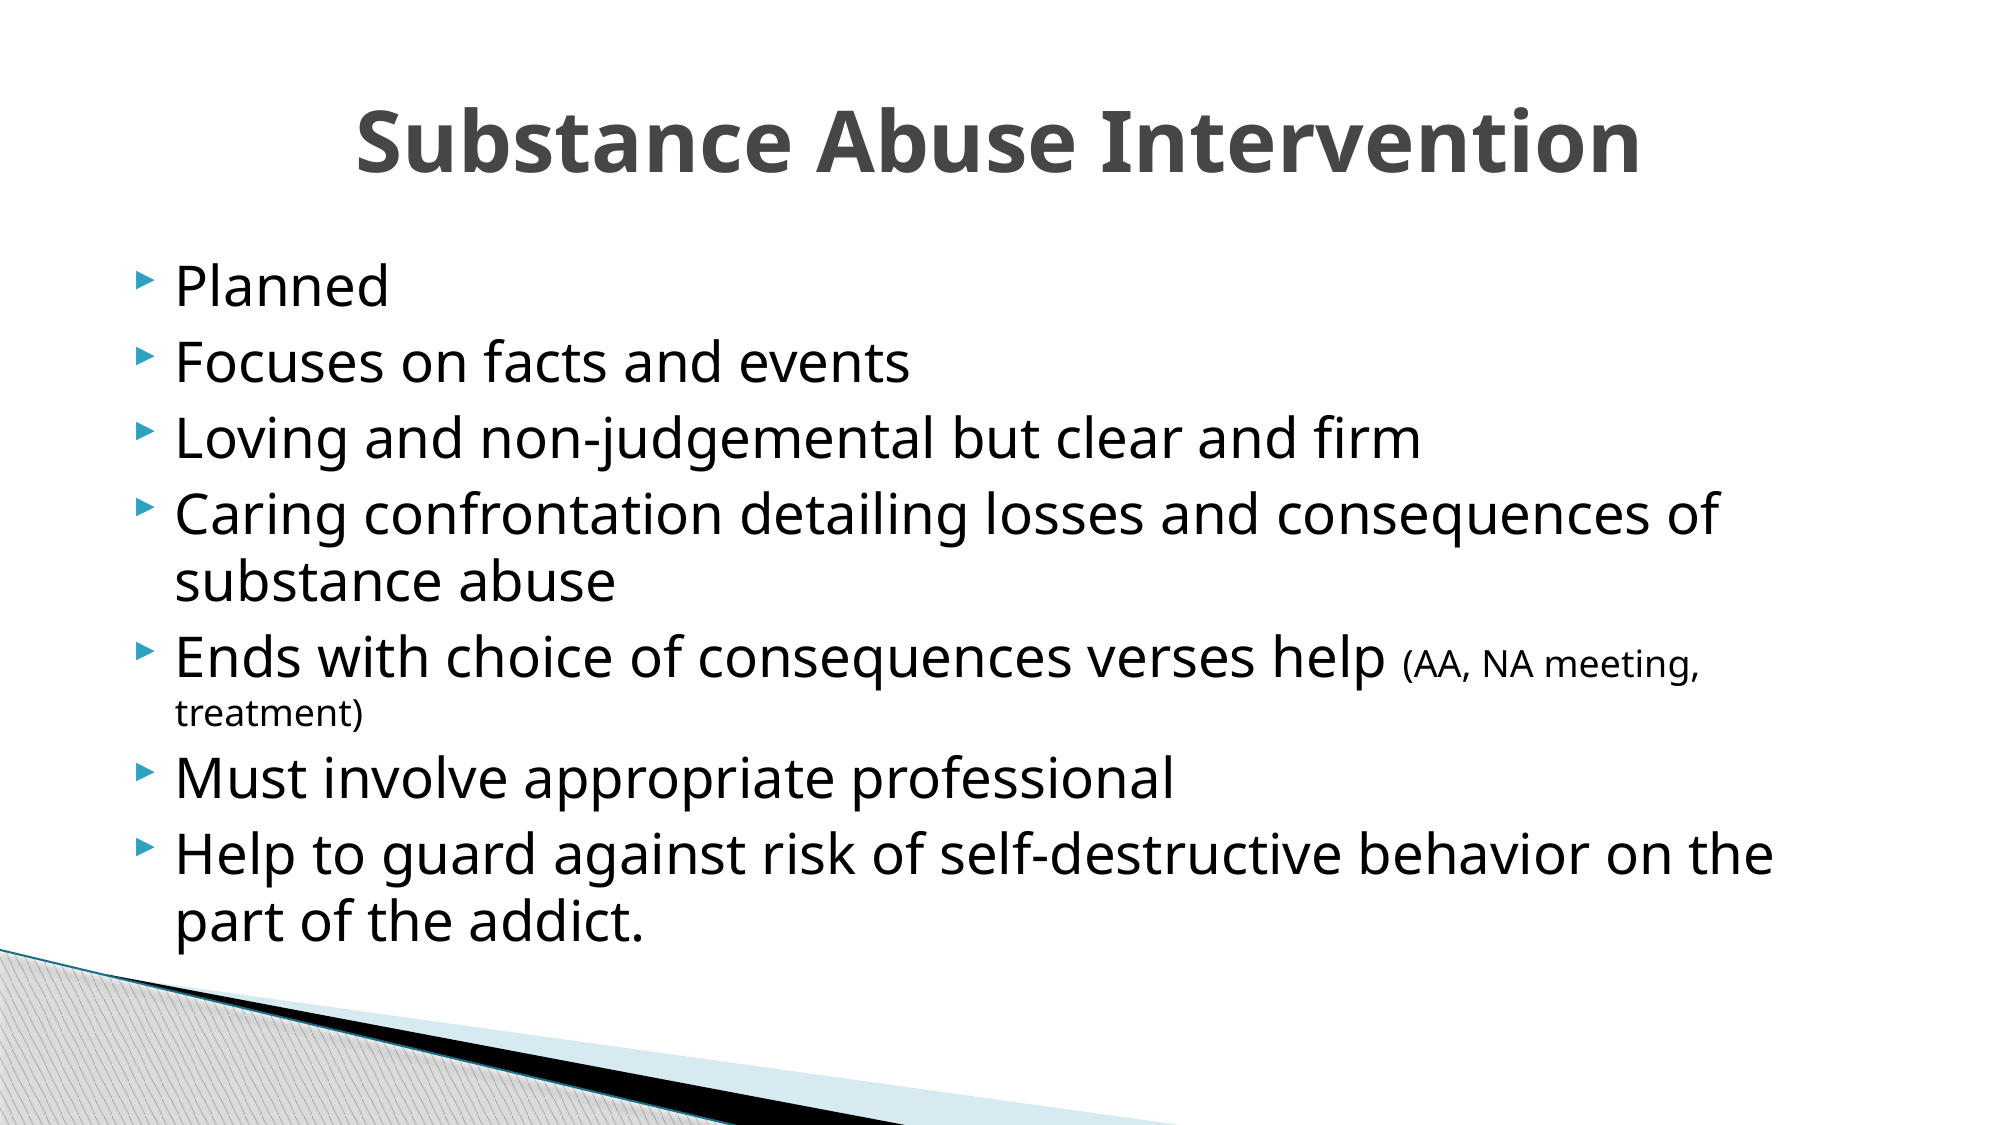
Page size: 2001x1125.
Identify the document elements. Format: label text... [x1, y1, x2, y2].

list Planned Focuses on facts and events Loving and non-judgemental but clear and firm Caring confrontation detailing losses and consequences of substance abuse Ends with choice of consequences verses help (AA, NA meeting, treatment) Must involve appropriate professional Help to guard against risk of self-destructive behavior on the part of the addict. [99, 243, 1900, 986]
title Substance Abuse Intervention [99, 45, 1900, 233]
